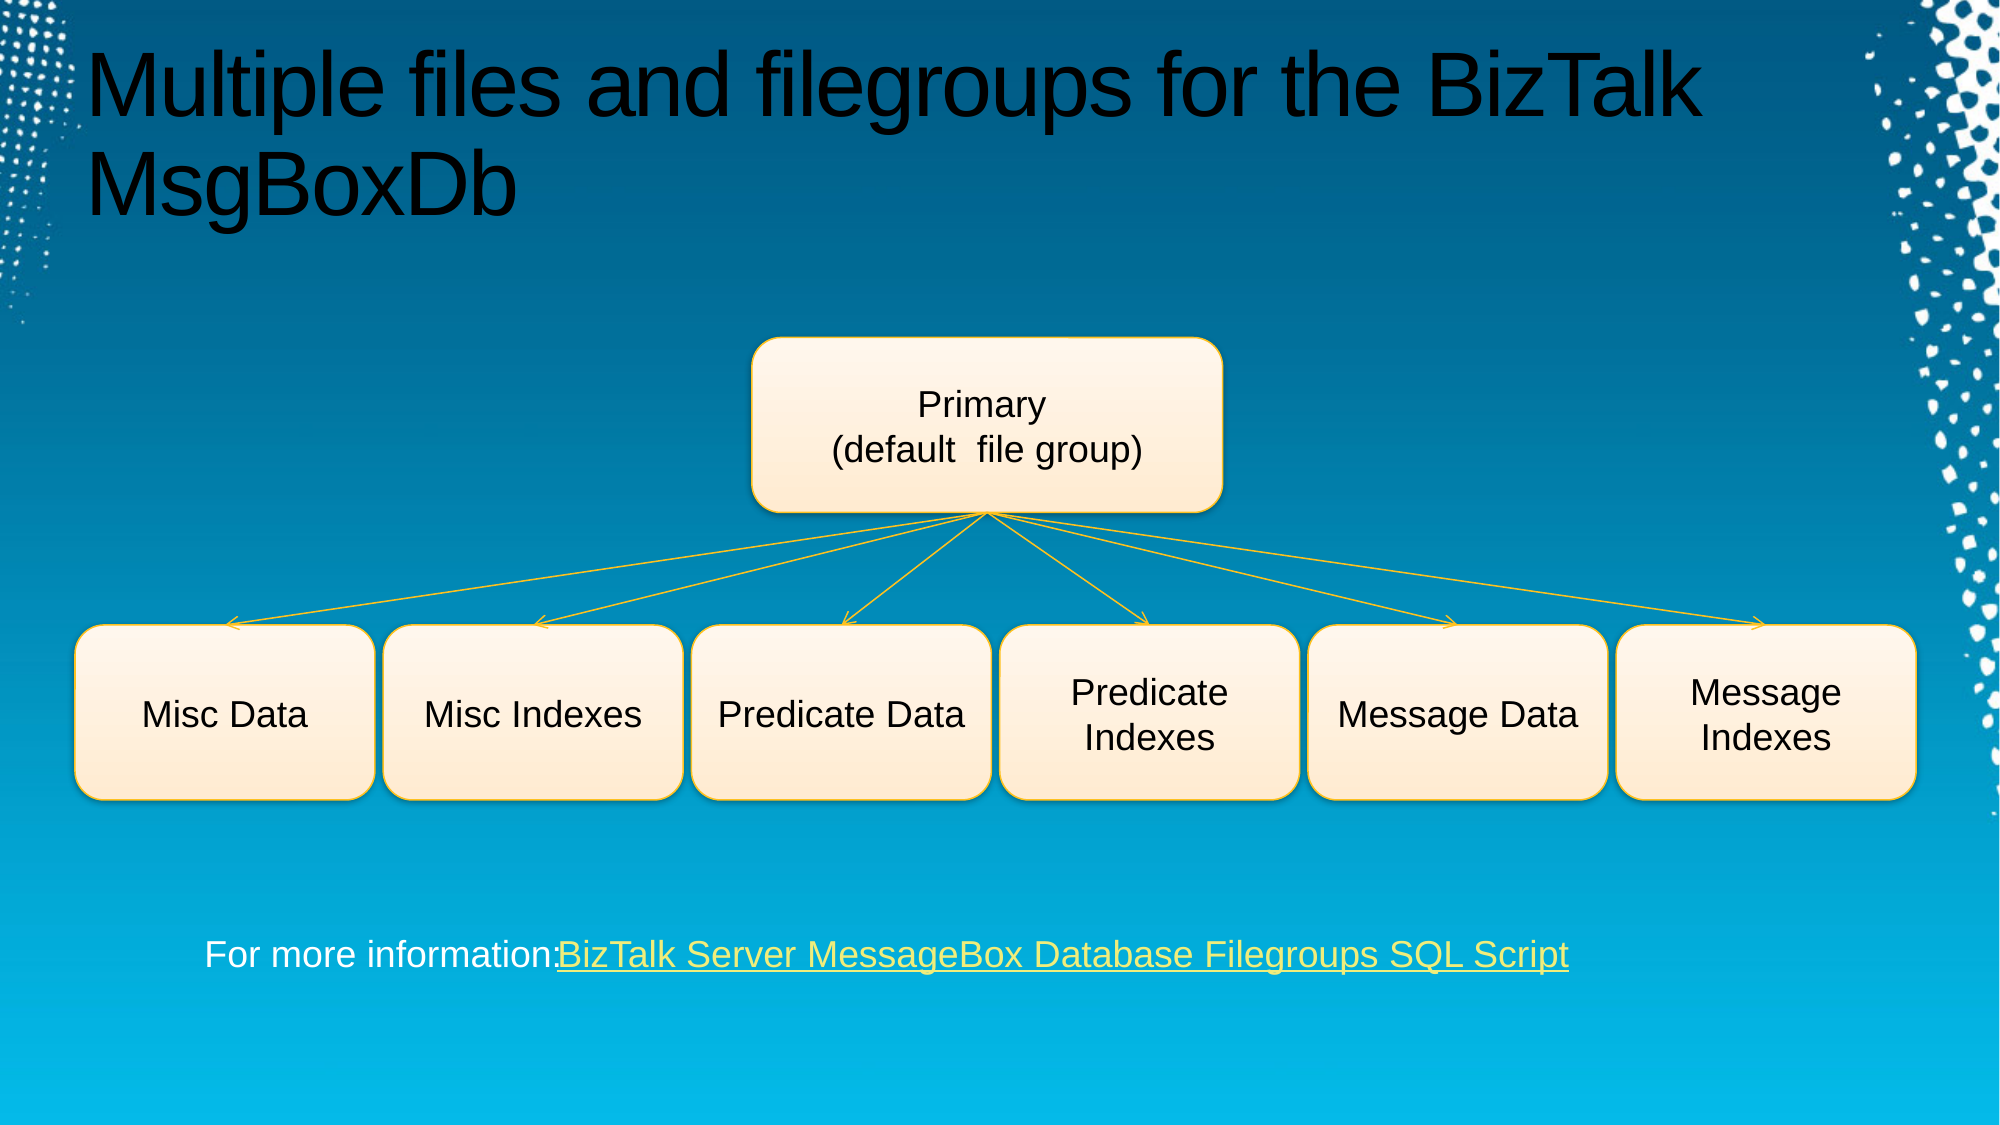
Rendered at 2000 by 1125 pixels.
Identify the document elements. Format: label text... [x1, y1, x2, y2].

picture [58, 32, 66, 41]
picture [1950, 359, 1960, 366]
picture [0, 24, 9, 33]
picture [1946, 525, 1956, 533]
picture [1938, 122, 1950, 133]
text_box BizTalk Server MessageBox Database Filegroups SQL Script [542, 923, 1585, 983]
picture [17, 129, 23, 136]
picture [1990, 492, 2000, 505]
picture [38, 74, 47, 80]
picture [45, 16, 55, 24]
picture [1920, 257, 1932, 264]
picture [1978, 517, 1987, 527]
picture [1968, 481, 1978, 492]
picture [1914, 308, 1929, 326]
picture [1988, 547, 2000, 561]
picture [1988, 691, 2000, 709]
picture [1960, 392, 1970, 403]
picture [1981, 604, 2000, 620]
picture [364, 168, 402, 214]
picture [1935, 379, 1948, 391]
picture [33, 116, 40, 124]
picture [16, 143, 21, 151]
picture [413, 153, 465, 214]
picture [1928, 399, 1939, 415]
picture [1946, 155, 1961, 167]
picture [1935, 177, 1945, 189]
picture [42, 31, 53, 39]
picture [1952, 502, 1967, 516]
picture [1973, 368, 1982, 380]
picture [1925, 141, 1935, 155]
picture [16, 22, 23, 34]
picture [6, 97, 12, 105]
picture [208, 167, 247, 233]
picture [1970, 426, 1980, 436]
picture [1983, 404, 1992, 414]
picture [1995, 582, 2000, 595]
picture [1925, 87, 1941, 99]
picture [1948, 413, 1958, 424]
picture [164, 167, 200, 215]
picture [1992, 438, 2000, 448]
picture [18, 13, 26, 19]
picture [1922, 200, 1934, 207]
picture [18, 0, 29, 6]
picture [1953, 301, 1962, 312]
picture [31, 131, 37, 138]
picture [3, 10, 11, 18]
picture [43, 42, 49, 53]
picture [30, 14, 40, 23]
picture [1935, 0, 2000, 306]
picture [1957, 187, 1971, 200]
picture [1935, 431, 1946, 449]
text_box Predicate Indexes [998, 636, 1301, 801]
picture [34, 101, 43, 111]
text_box Predicate Data [690, 636, 993, 801]
picture [1915, 109, 1924, 119]
picture [1900, 240, 1912, 254]
text_box For more information: [189, 923, 542, 983]
picture [1963, 589, 1976, 607]
picture [1991, 637, 2000, 652]
picture [1980, 460, 1987, 469]
picture [26, 57, 34, 68]
picture [1942, 465, 1958, 483]
picture [1991, 747, 2000, 765]
picture [47, 0, 57, 10]
picture [1926, 344, 1939, 358]
picture [261, 153, 307, 214]
picture [1963, 535, 1977, 550]
picture [316, 167, 357, 215]
picture [1979, 657, 1995, 676]
picture [28, 42, 36, 53]
picture [1955, 557, 1965, 573]
picture [1929, 27, 1945, 45]
picture [1994, 382, 2000, 391]
picture [33, 0, 42, 10]
picture [1982, 714, 1993, 729]
picture [1889, 152, 1901, 166]
picture [1911, 223, 1918, 230]
picture [1969, 625, 1985, 642]
picture [475, 150, 514, 215]
picture [1919, 367, 1930, 378]
picture [33, 88, 42, 97]
picture [0, 155, 5, 163]
picture [1984, 349, 1992, 357]
picture [1921, 0, 1934, 8]
picture [94, 153, 153, 214]
picture [29, 27, 38, 38]
picture [1963, 278, 1976, 291]
text_box Primary (default file group) [751, 336, 1224, 509]
picture [1974, 683, 1985, 694]
picture [11, 55, 21, 64]
picture [24, 72, 32, 79]
picture [1932, 235, 1943, 241]
text_box Misc Indexes [382, 635, 684, 801]
picture [1942, 269, 1953, 276]
picture [13, 41, 25, 49]
picture [1945, 213, 1955, 220]
picture [1892, 212, 1902, 216]
text_box Message Data [1307, 635, 1609, 801]
picture [1909, 274, 1920, 291]
picture [1941, 324, 1952, 332]
picture [1972, 570, 1986, 583]
text_box Misc Data [74, 624, 376, 801]
picture [1955, 246, 1965, 256]
picture [41, 59, 48, 67]
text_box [841, 512, 982, 626]
picture [1898, 188, 1912, 198]
picture [1930, 291, 1941, 297]
picture [10, 69, 17, 78]
picture [54, 76, 60, 83]
picture [1972, 312, 1985, 322]
picture [55, 62, 62, 69]
title Multiple files and filegroups for the BizTalk MsgBoxDb [85, 37, 1914, 138]
picture [1914, 164, 1923, 177]
picture [1963, 335, 1972, 344]
picture [0, 40, 9, 45]
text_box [224, 512, 530, 626]
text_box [532, 512, 839, 626]
text_box Message Indexes [1615, 624, 1917, 801]
picture [56, 47, 64, 55]
picture [1958, 445, 1968, 460]
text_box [986, 512, 1767, 626]
picture [9, 84, 15, 91]
picture [1993, 321, 2000, 339]
